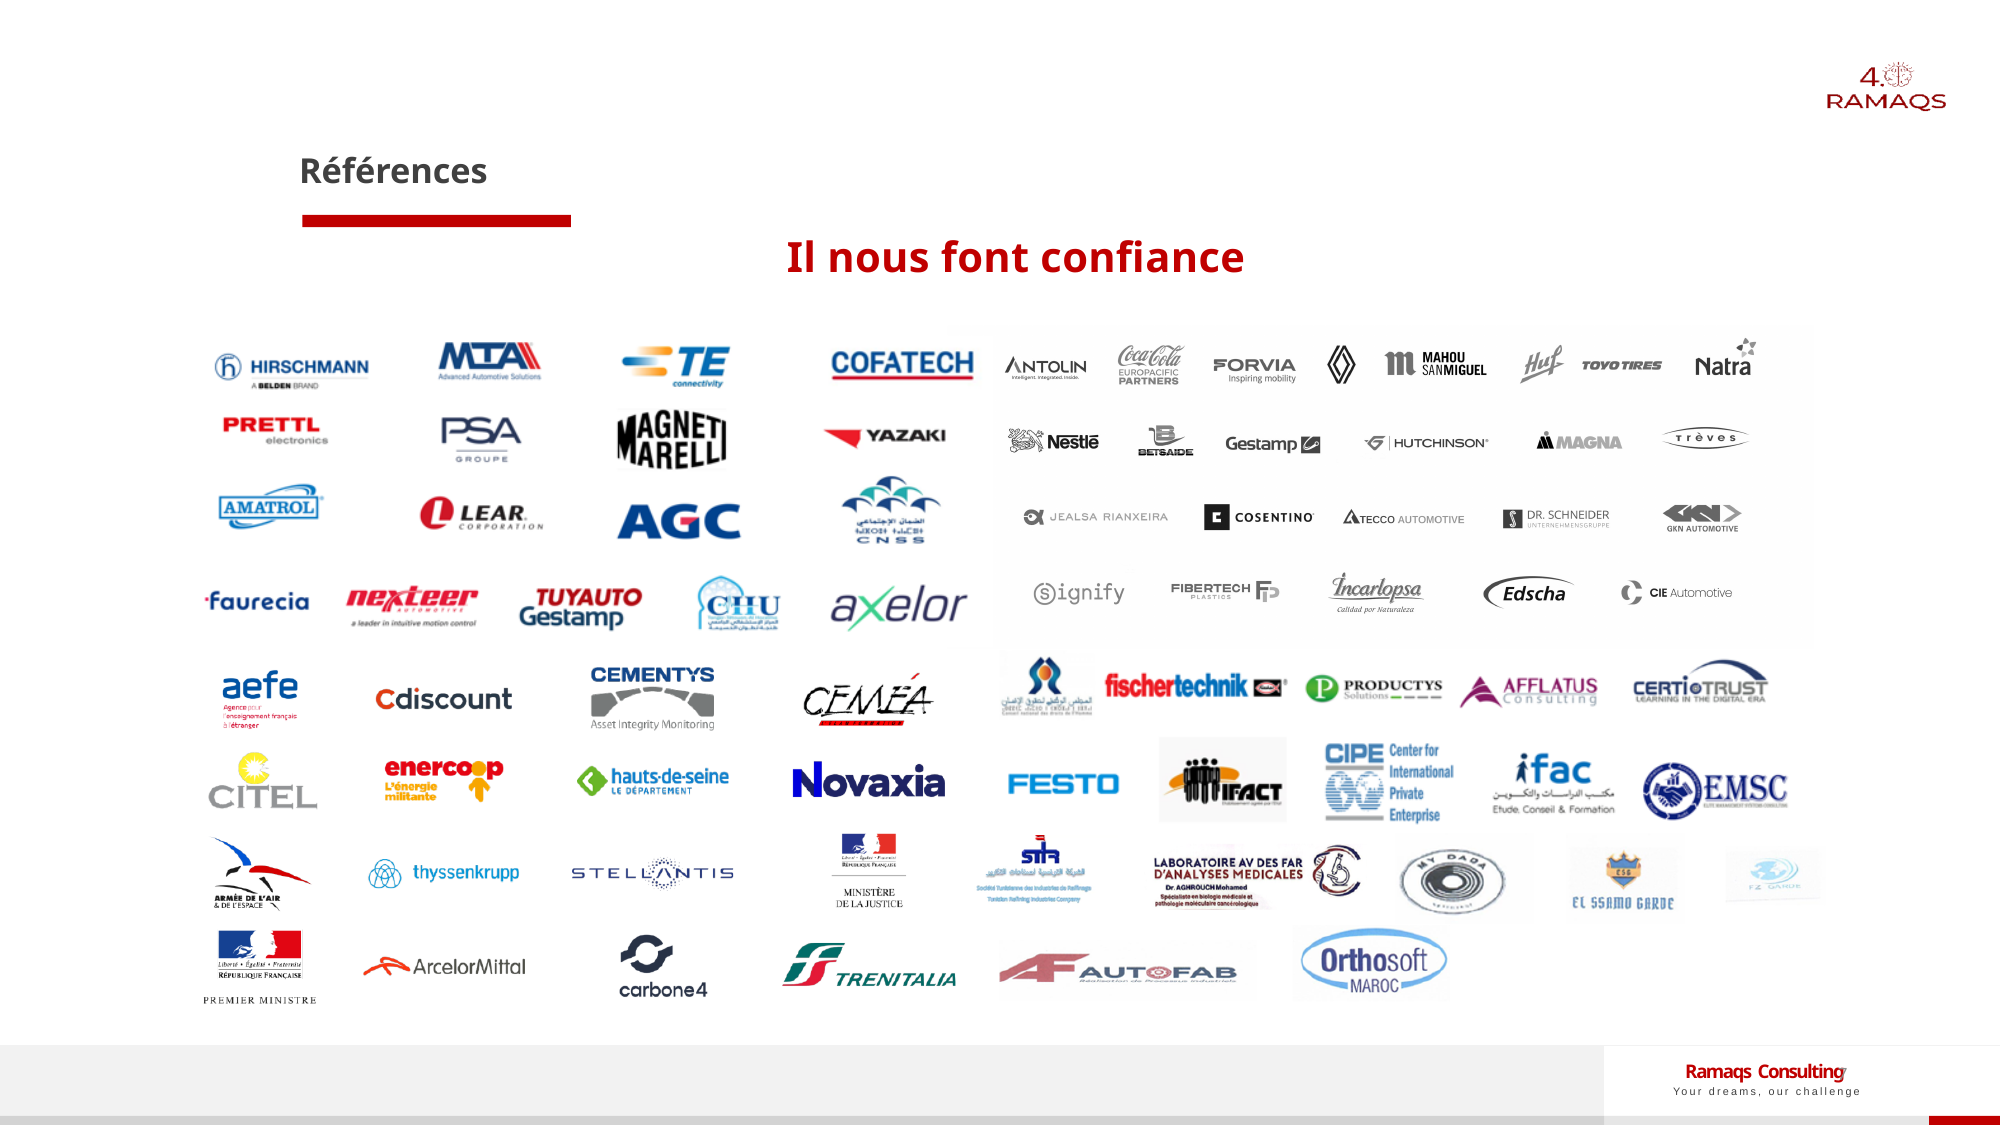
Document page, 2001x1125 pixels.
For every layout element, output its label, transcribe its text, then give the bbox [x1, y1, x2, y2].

picture [1813, 37, 1958, 146]
text_box [301, 214, 572, 228]
text_box Il nous font confiance [732, 229, 1299, 281]
title Références [284, 146, 627, 200]
picture [161, 325, 1839, 1009]
slide_number 7 [1412, 1042, 1863, 1103]
